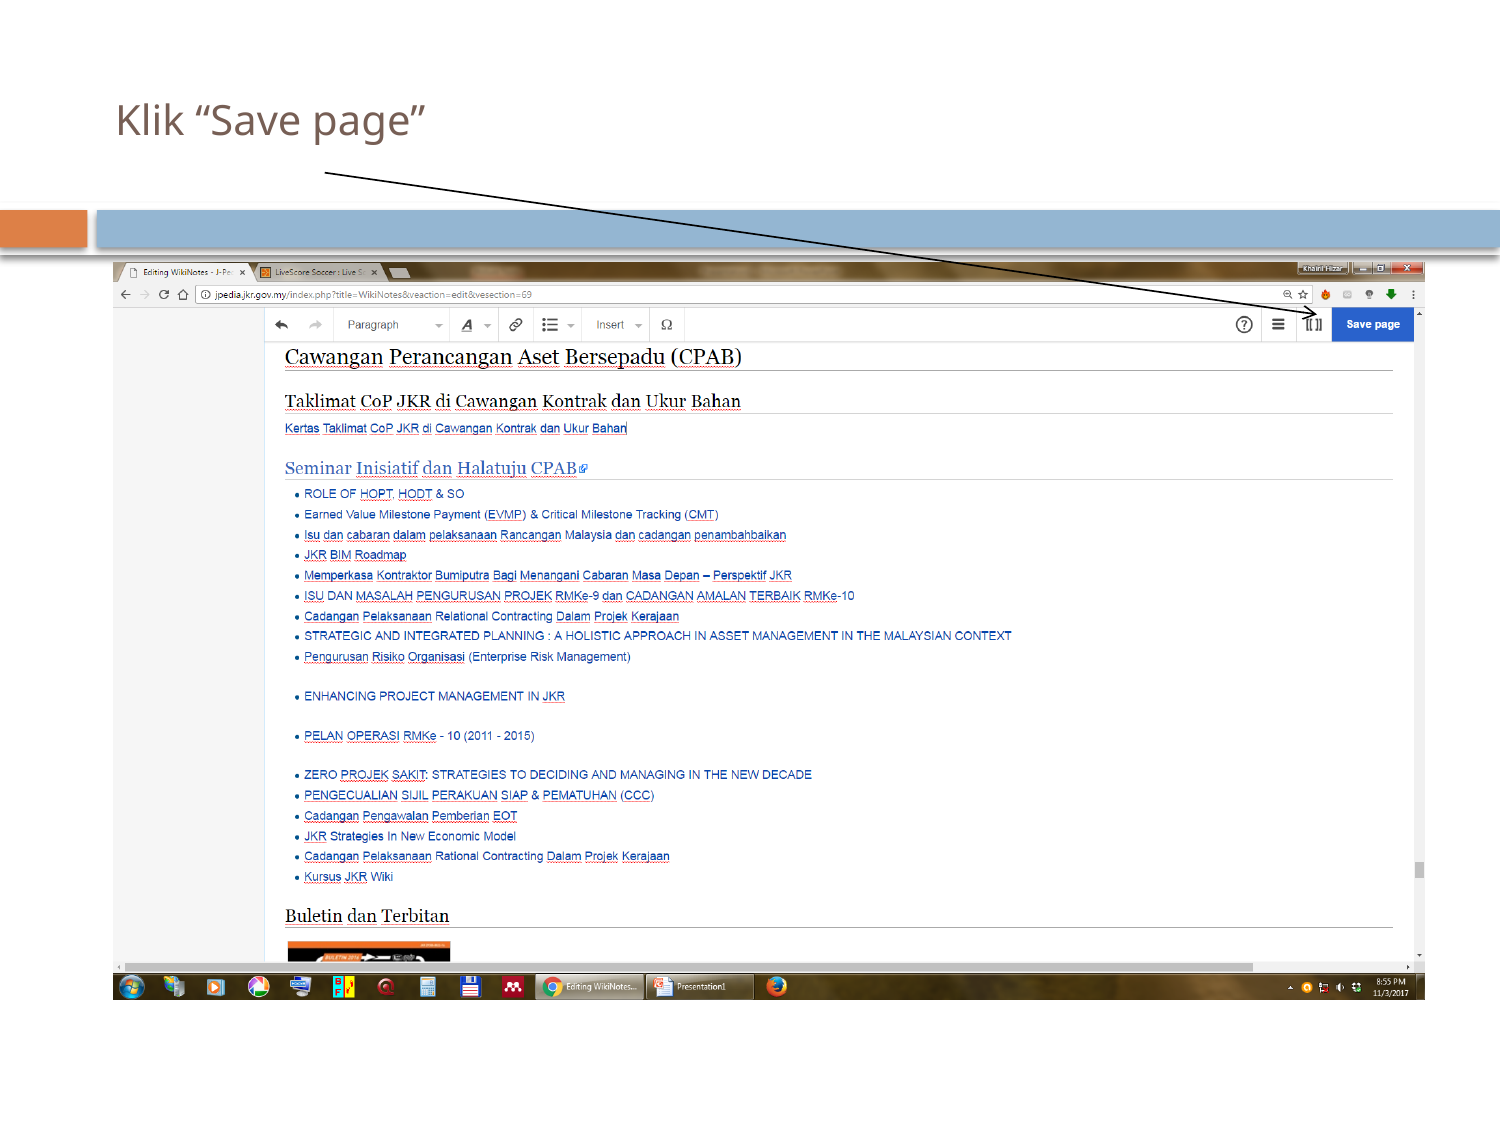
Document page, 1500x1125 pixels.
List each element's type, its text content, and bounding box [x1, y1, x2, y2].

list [113, 262, 1426, 1001]
title Klik “Save page” [100, 37, 1438, 200]
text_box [324, 172, 1318, 315]
